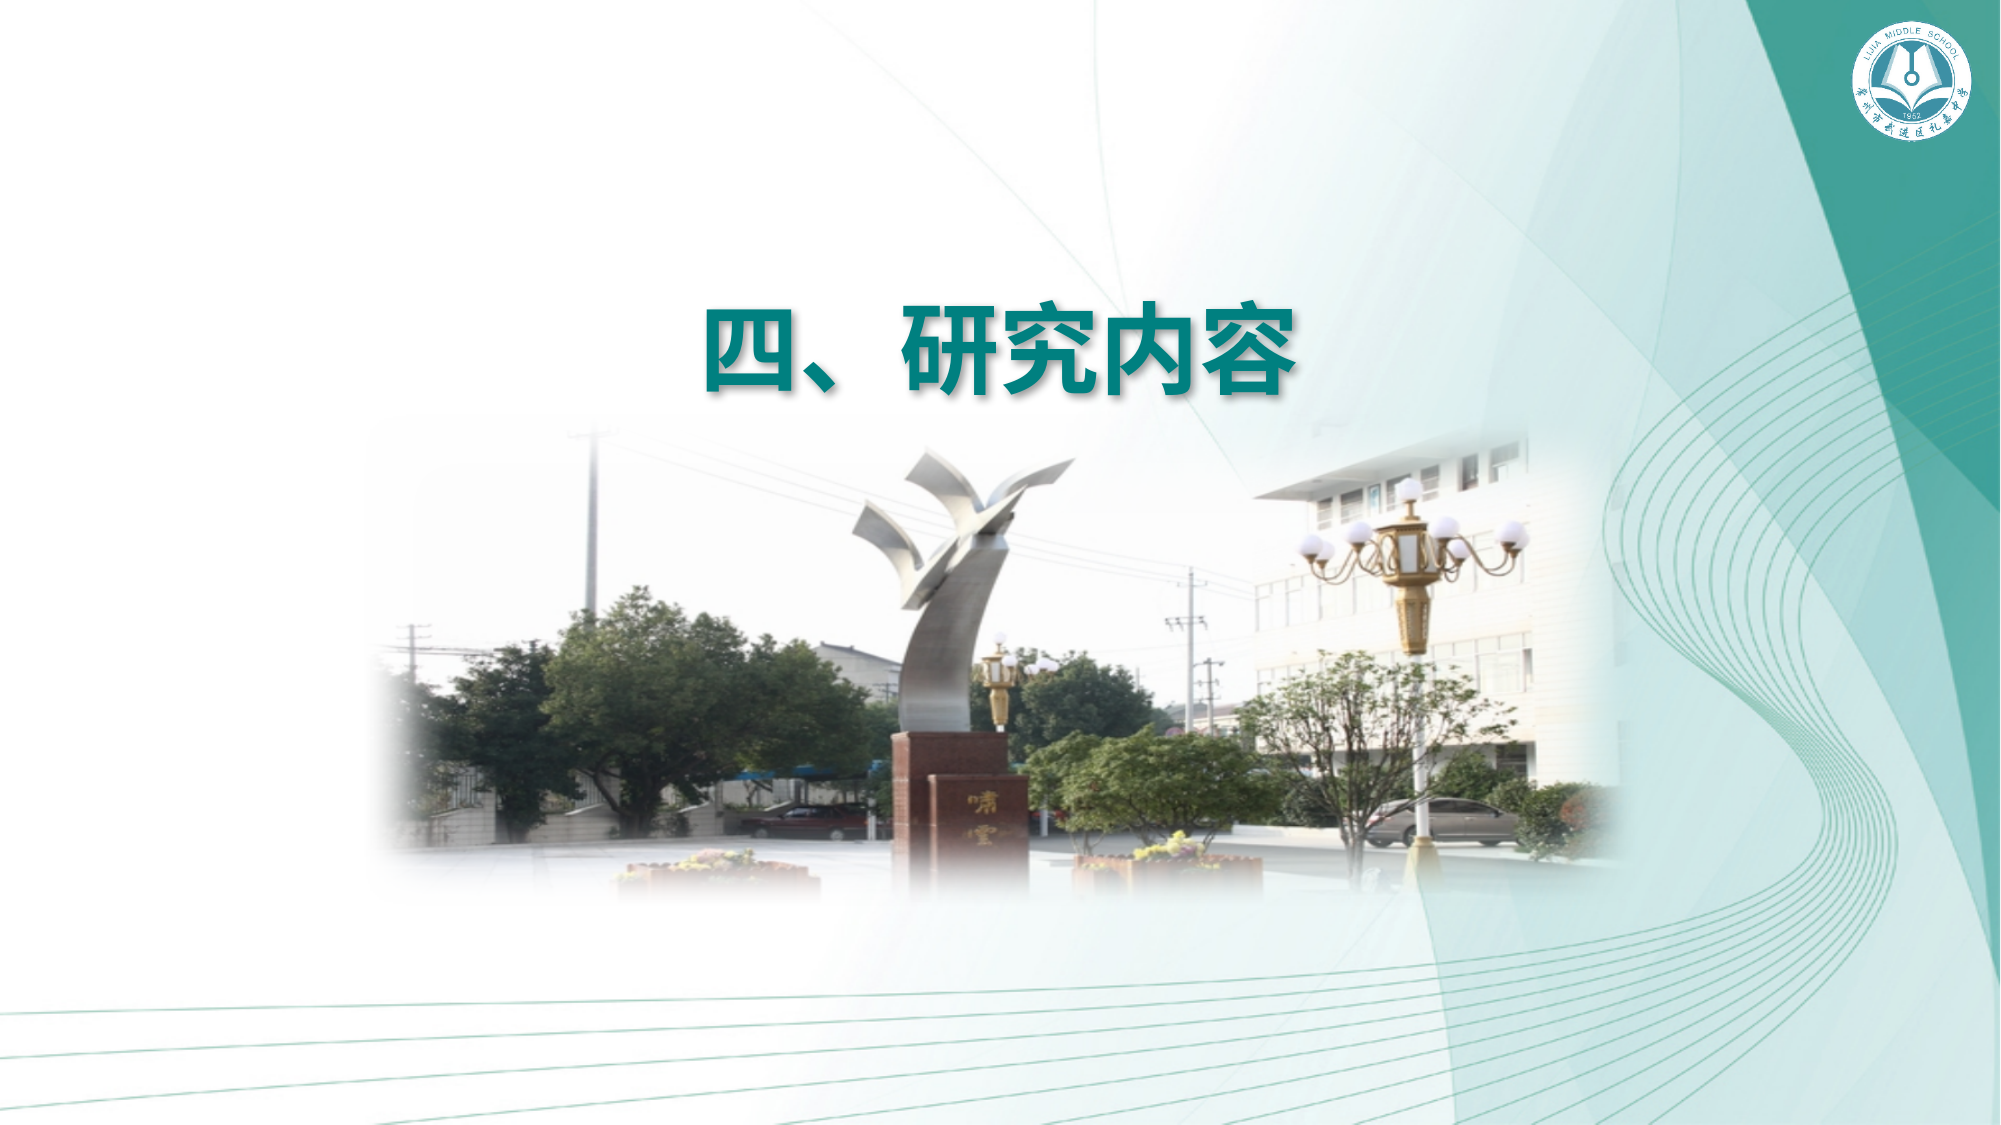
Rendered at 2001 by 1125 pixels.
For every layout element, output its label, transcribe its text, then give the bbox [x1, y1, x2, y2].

text_box 四、研究内容 [418, 278, 1582, 410]
picture [0, 0, 2001, 1125]
